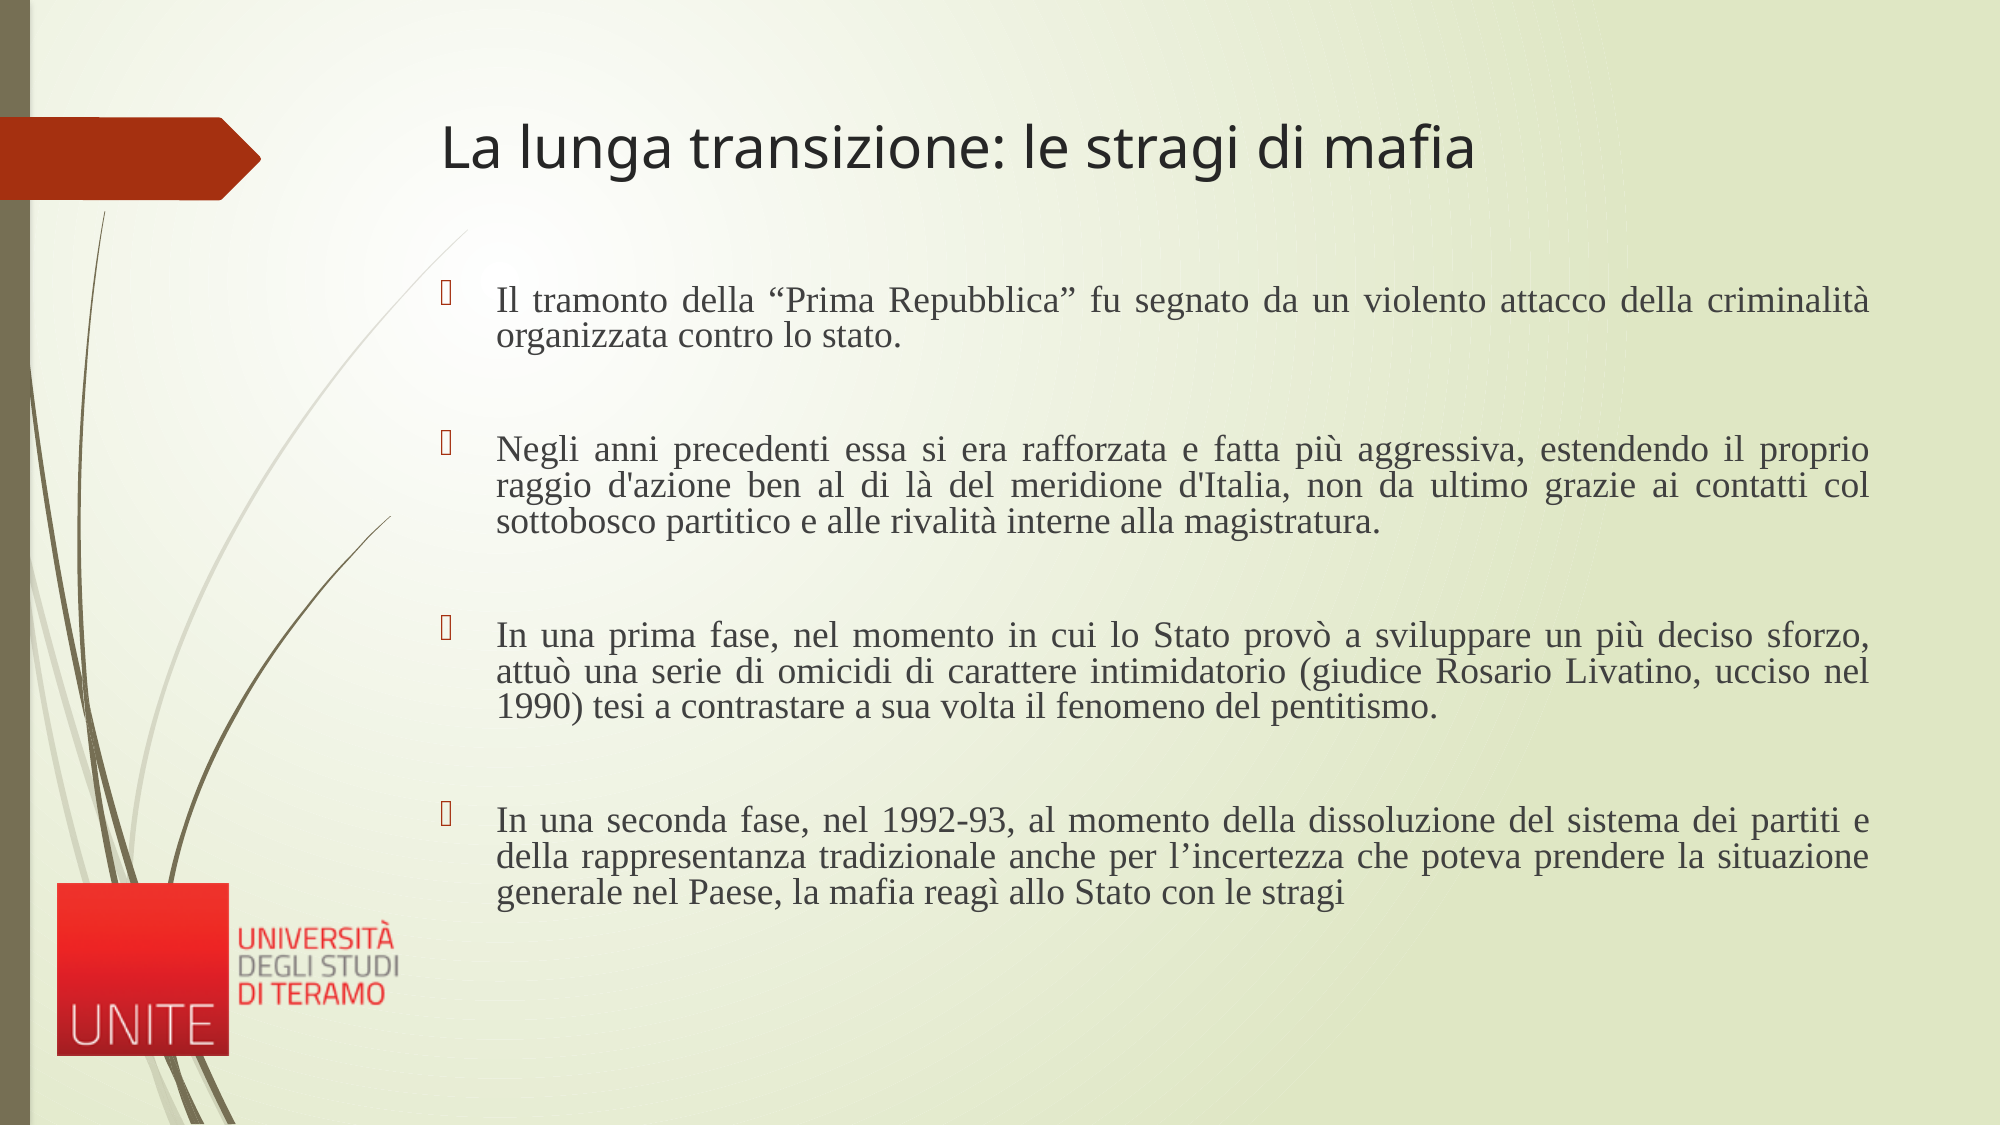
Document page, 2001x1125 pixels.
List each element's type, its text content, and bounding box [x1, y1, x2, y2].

list Il tramonto della “Prima Repubblica” fu segnato da un violento attacco della criminalità organizzata contro lo stato. Negli anni precedenti essa si era rafforzata e fatta più aggressiva, estendendo il proprio raggio d'azione ben al di là del meridione d'Italia, non da ultimo grazie ai contatti col sottobosco partitico e alle rivalità interne alla magistratura. In una prima fase, nel momento in cui lo Stato provò a sviluppare un più deciso sforzo, attuò una serie di omicidi di carattere intimidatorio (giudice Rosario Livatino, ucciso nel 1990) tesi a contrastare a sua volta il fenomeno del pentitismo. In una seconda fase, nel 1992-93, al momento della dissoluzione del sistema dei partiti e della rappresentanza tradizionale anche per l’incertezza che poteva prendere la situazione generale nel Paese, la mafia reagì allo Stato con le stragi [424, 275, 1888, 927]
title La lunga transizione: le stragi di mafia [425, 102, 1888, 275]
picture [57, 883, 402, 1056]
